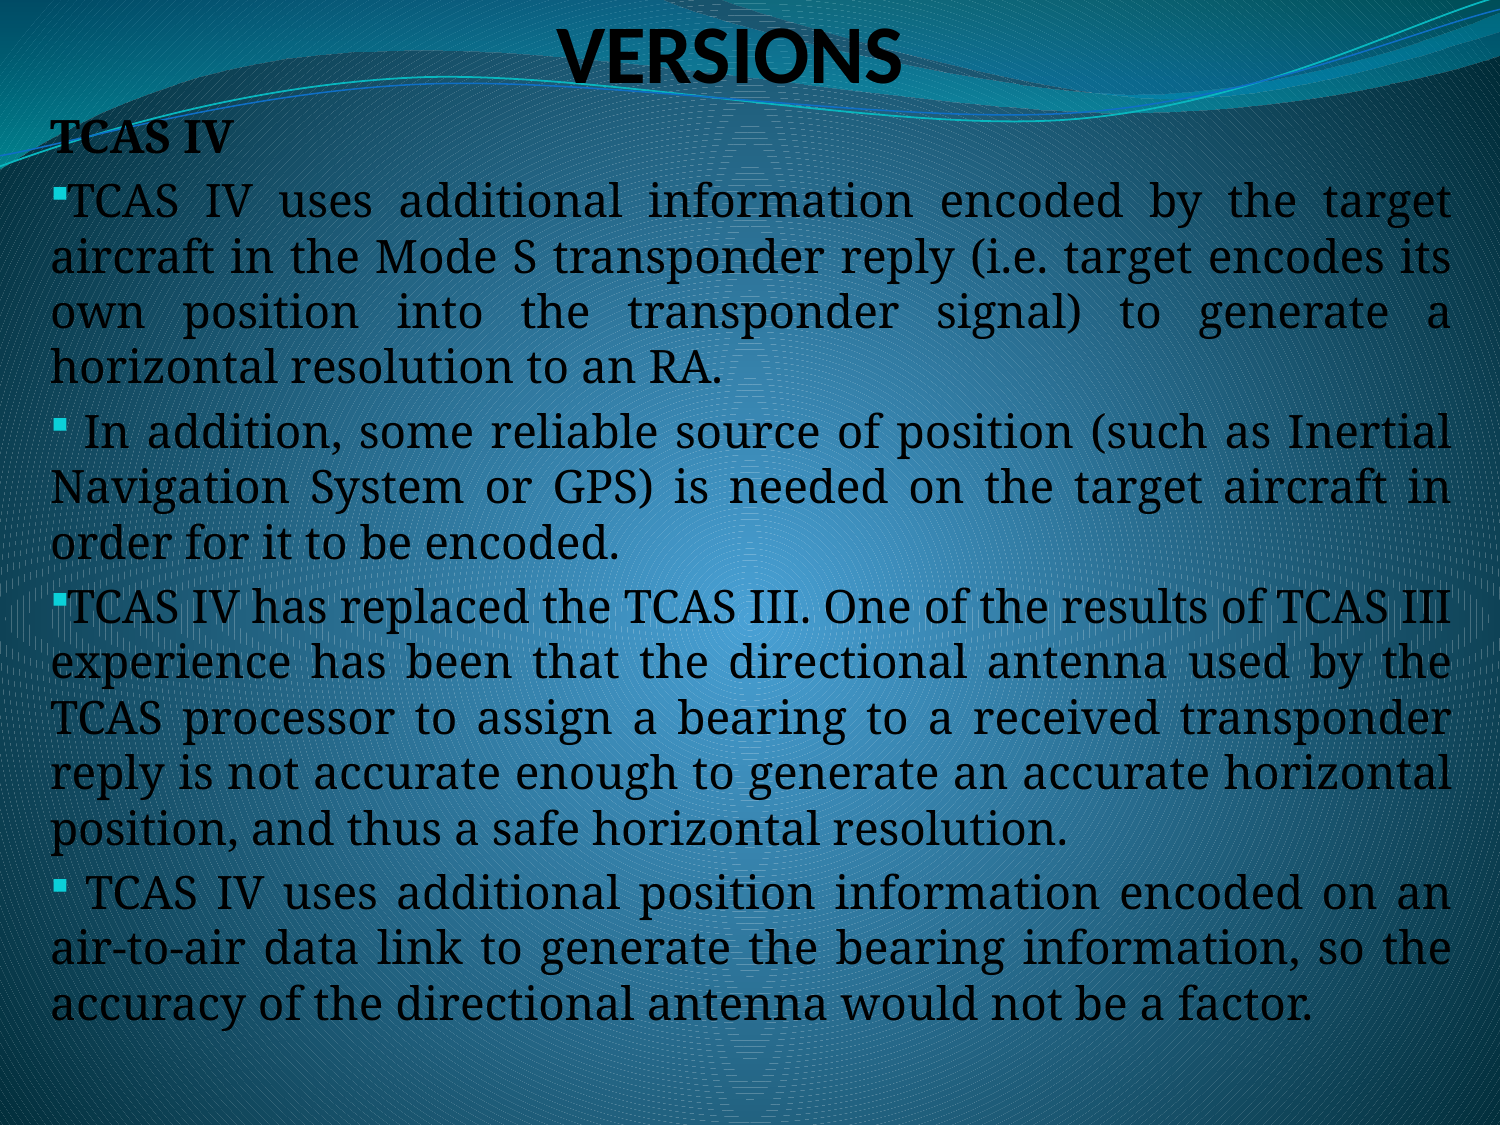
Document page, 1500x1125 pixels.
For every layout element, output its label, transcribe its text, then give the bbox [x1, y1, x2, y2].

title VERSIONS [87, 0, 1376, 99]
subtitle TCAS IV TCAS IV uses additional information encoded by the target aircraft in the Mode S transponder reply (i.e. target encodes its own position into the transponder signal) to generate a horizontal resolution to an RA. In addition, some reliable source of position (such as Inertial Navigation System or GPS) is needed on the target aircraft in order for it to be encoded. TCAS IV has replaced the TCAS III. One of the results of TCAS III experience has been that the directional antenna used by the TCAS processor to assign a bearing to a received transponder reply is not accurate enough to generate an accurate horizontal position, and thus a safe horizontal resolution. TCAS IV uses additional position information encoded on an air-to-air data link to generate the bearing information, so the accuracy of the directional antenna would not be a factor. [50, 99, 1463, 1088]
